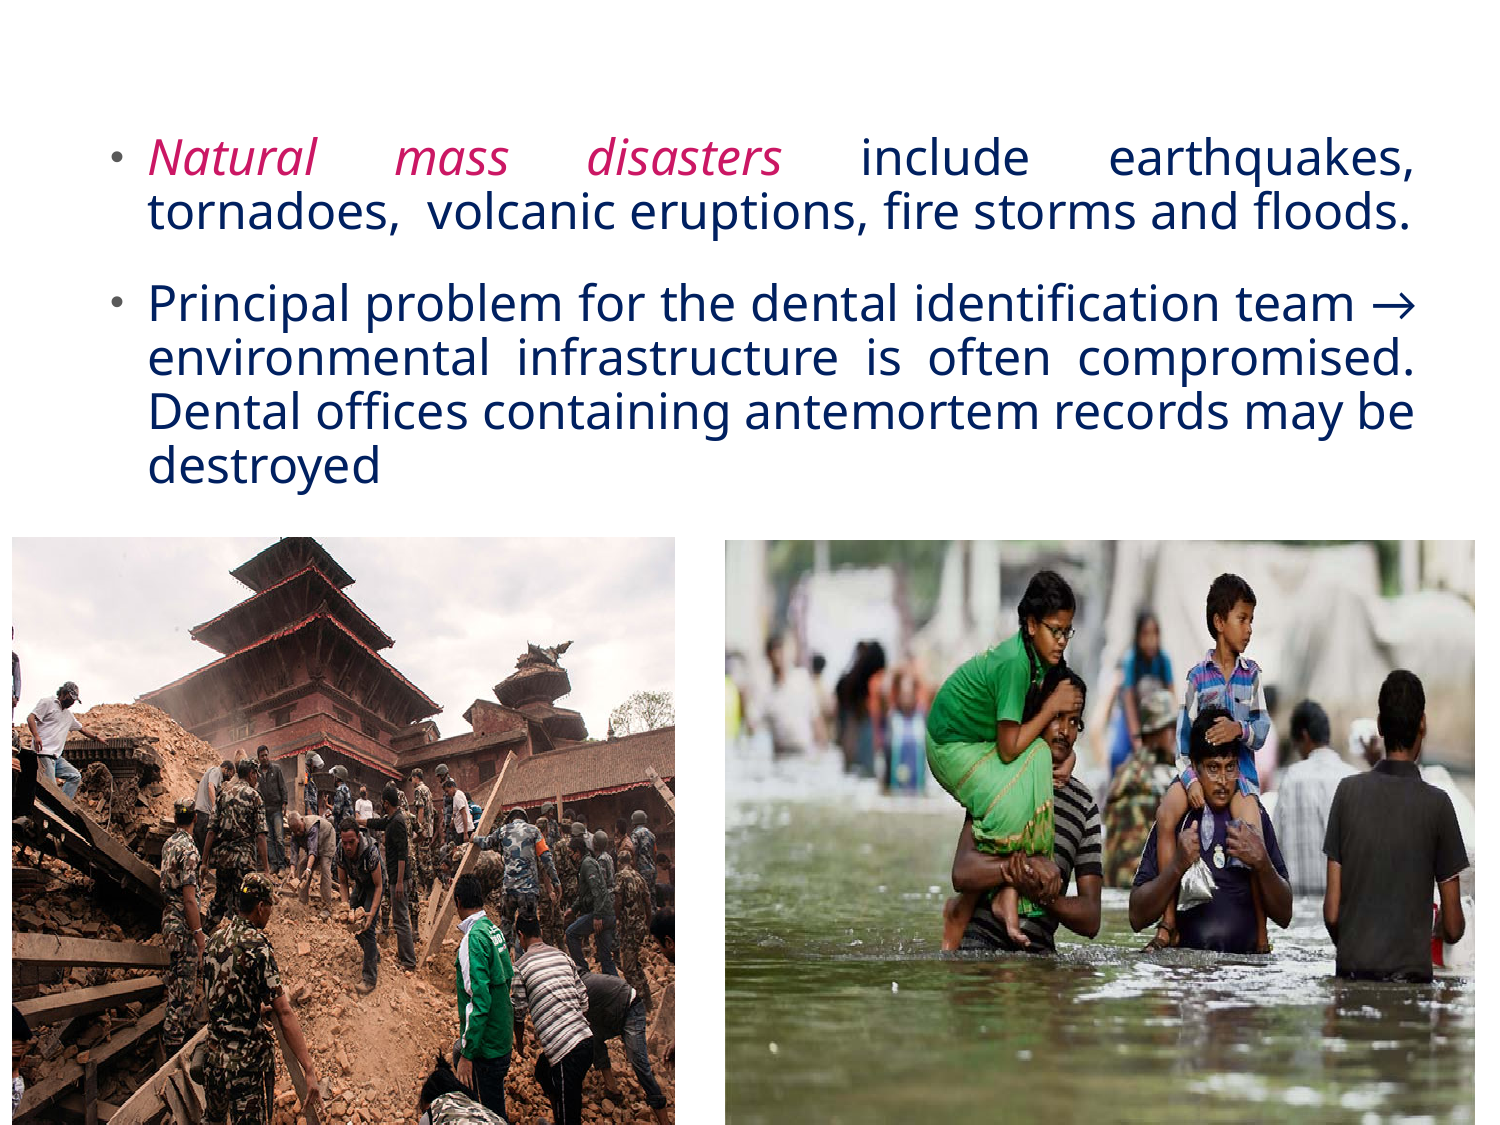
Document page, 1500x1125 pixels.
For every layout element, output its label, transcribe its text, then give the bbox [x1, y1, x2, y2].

picture [724, 540, 1475, 1125]
picture [12, 537, 675, 1125]
list Natural mass disasters include earthquakes, tornadoes, volcanic eruptions, fire storms and floods. Principal problem for the dental identification team → environmental infrastructure is often compromised. Dental offices containing antemortem records may be destroyed [87, 125, 1432, 813]
